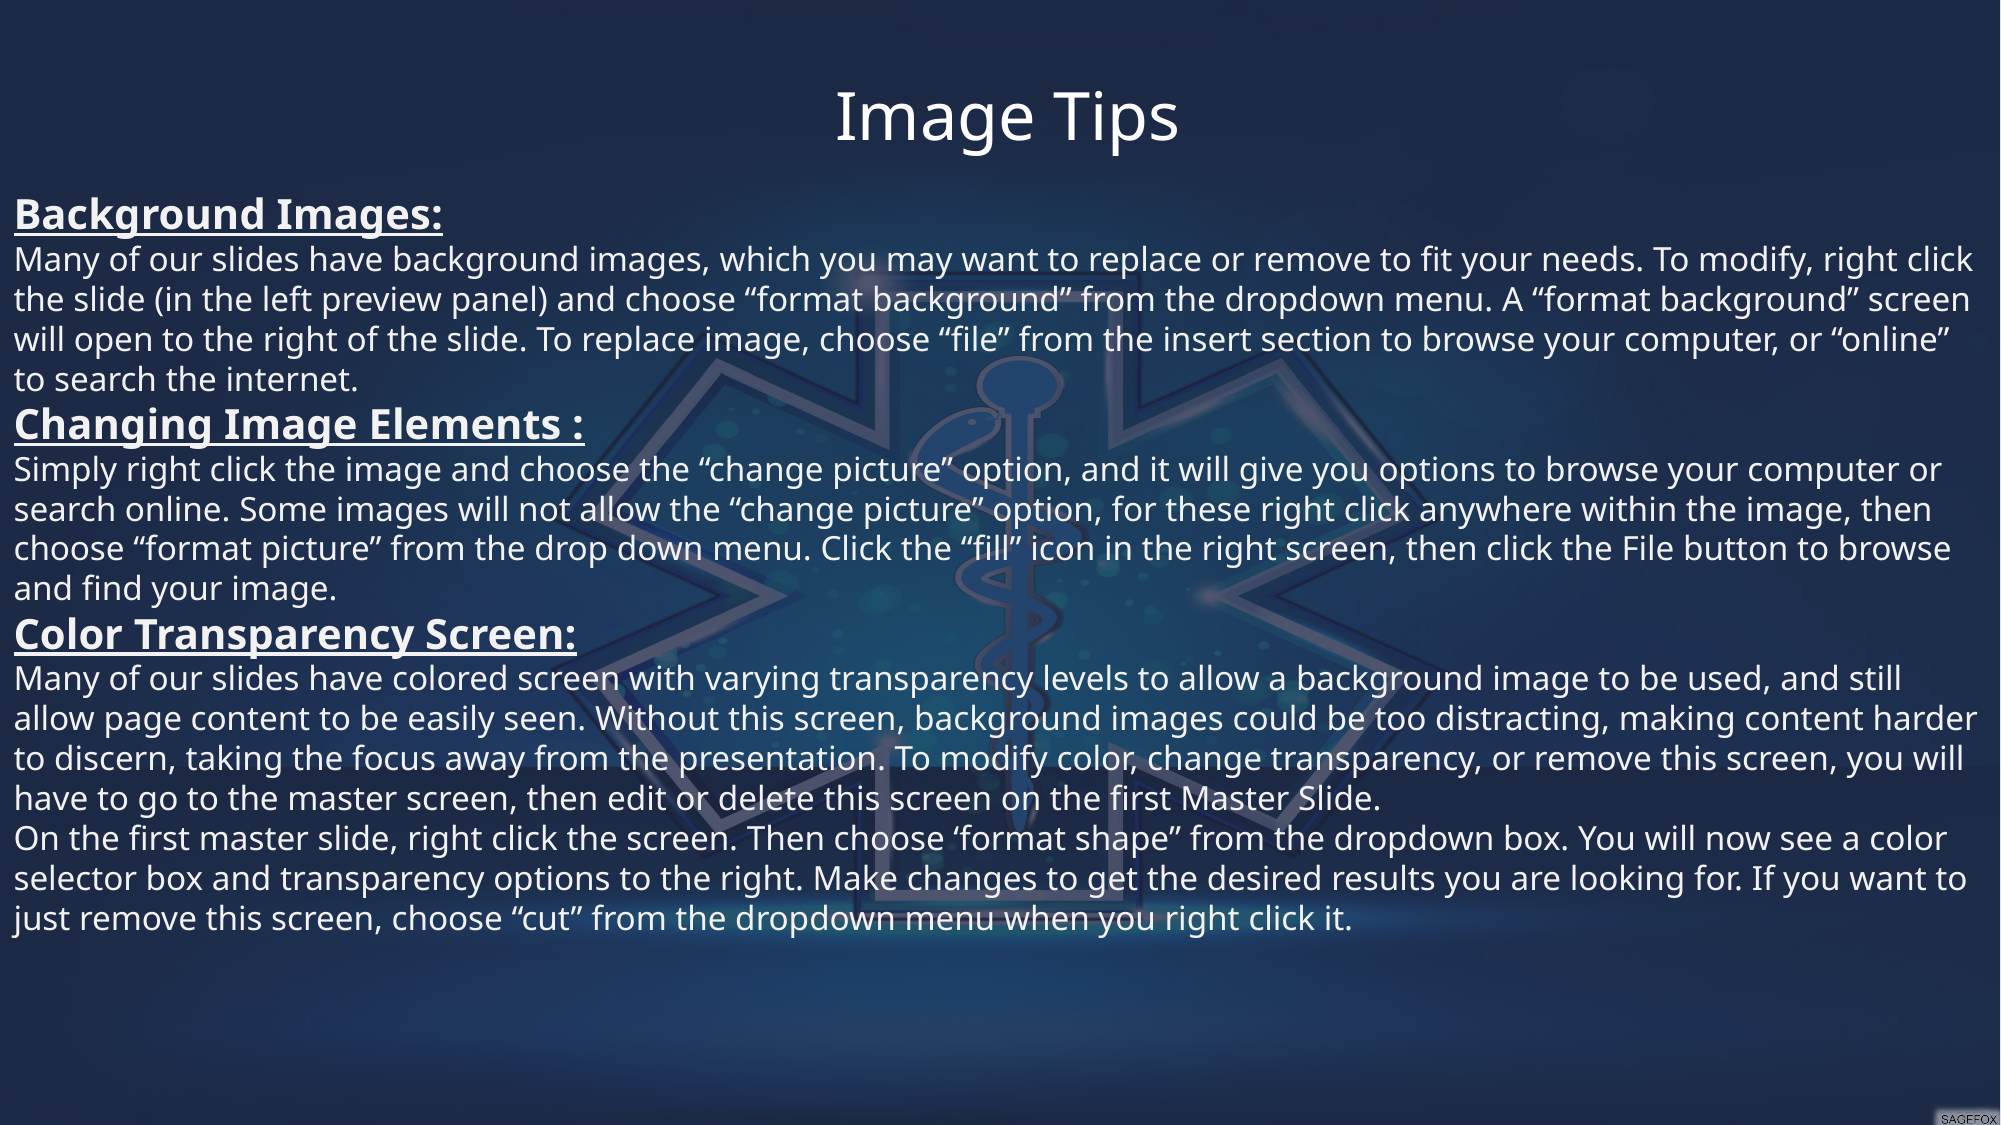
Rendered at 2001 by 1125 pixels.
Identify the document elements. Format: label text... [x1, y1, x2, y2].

picture [1938, 1114, 1999, 1125]
title Image Tips [597, 59, 1420, 177]
text_box Background Images: Many of our slides have background images, which you may want to replace or remove to fit your needs. To modify, right click the slide (in the left preview panel) and choose “format background” from the dropdown menu. A “format background” screen will open to the right of the slide. To replace image, choose “file” from the insert section to browse your computer, or “online” to search the internet. Changing Image Elements : Simply right click the image and choose the “change picture” option, and it will give you options to browse your computer or search online. Some images will not allow the “change picture” option, for these right click anywhere within the image, then choose “format picture” from the drop down menu. Click the “fill” icon in the right screen, then click the File button to browse and find your image. Color Transparency Screen: Many of our slides have colored screen with varying transparency levels to allow a background image to be used, and still allow page content to be easily seen. Without this screen, background images could be too distracting, making content harder to discern, taking the focus away from the presentation. To modify color, change transparency, or remove this screen, you will have to go to the master screen, then edit or delete this screen on the first Master Slide. On the first master slide, right click the screen. Then choose ‘format shape” from the dropdown box. You will now see a color selector box and transparency options to the right. Make changes to get the desired results you are looking for. If you want to just remove this screen, choose “cut” from the dropdown menu when you right click it. [0, 0, 2000, 1125]
